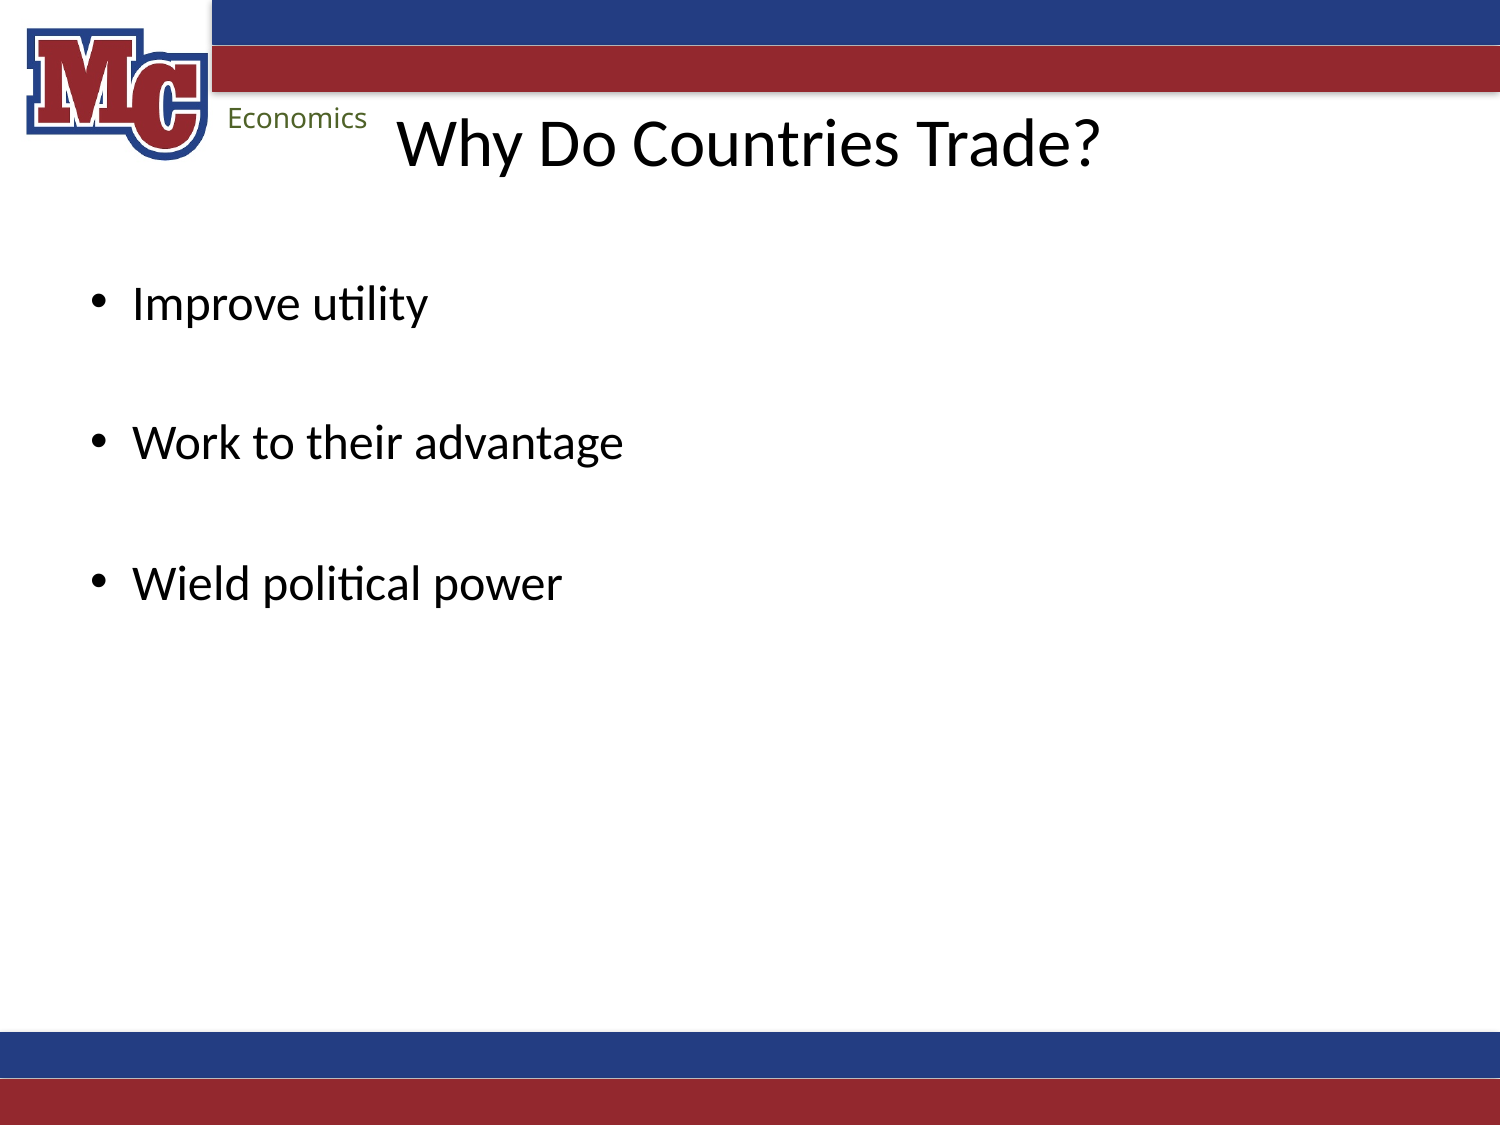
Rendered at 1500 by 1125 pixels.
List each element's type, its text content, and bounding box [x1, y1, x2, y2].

picture [21, 0, 212, 190]
list Improve utility Work to their advantage Wield political power [75, 262, 1425, 1005]
title Why Do Countries Trade? [75, 45, 1425, 233]
